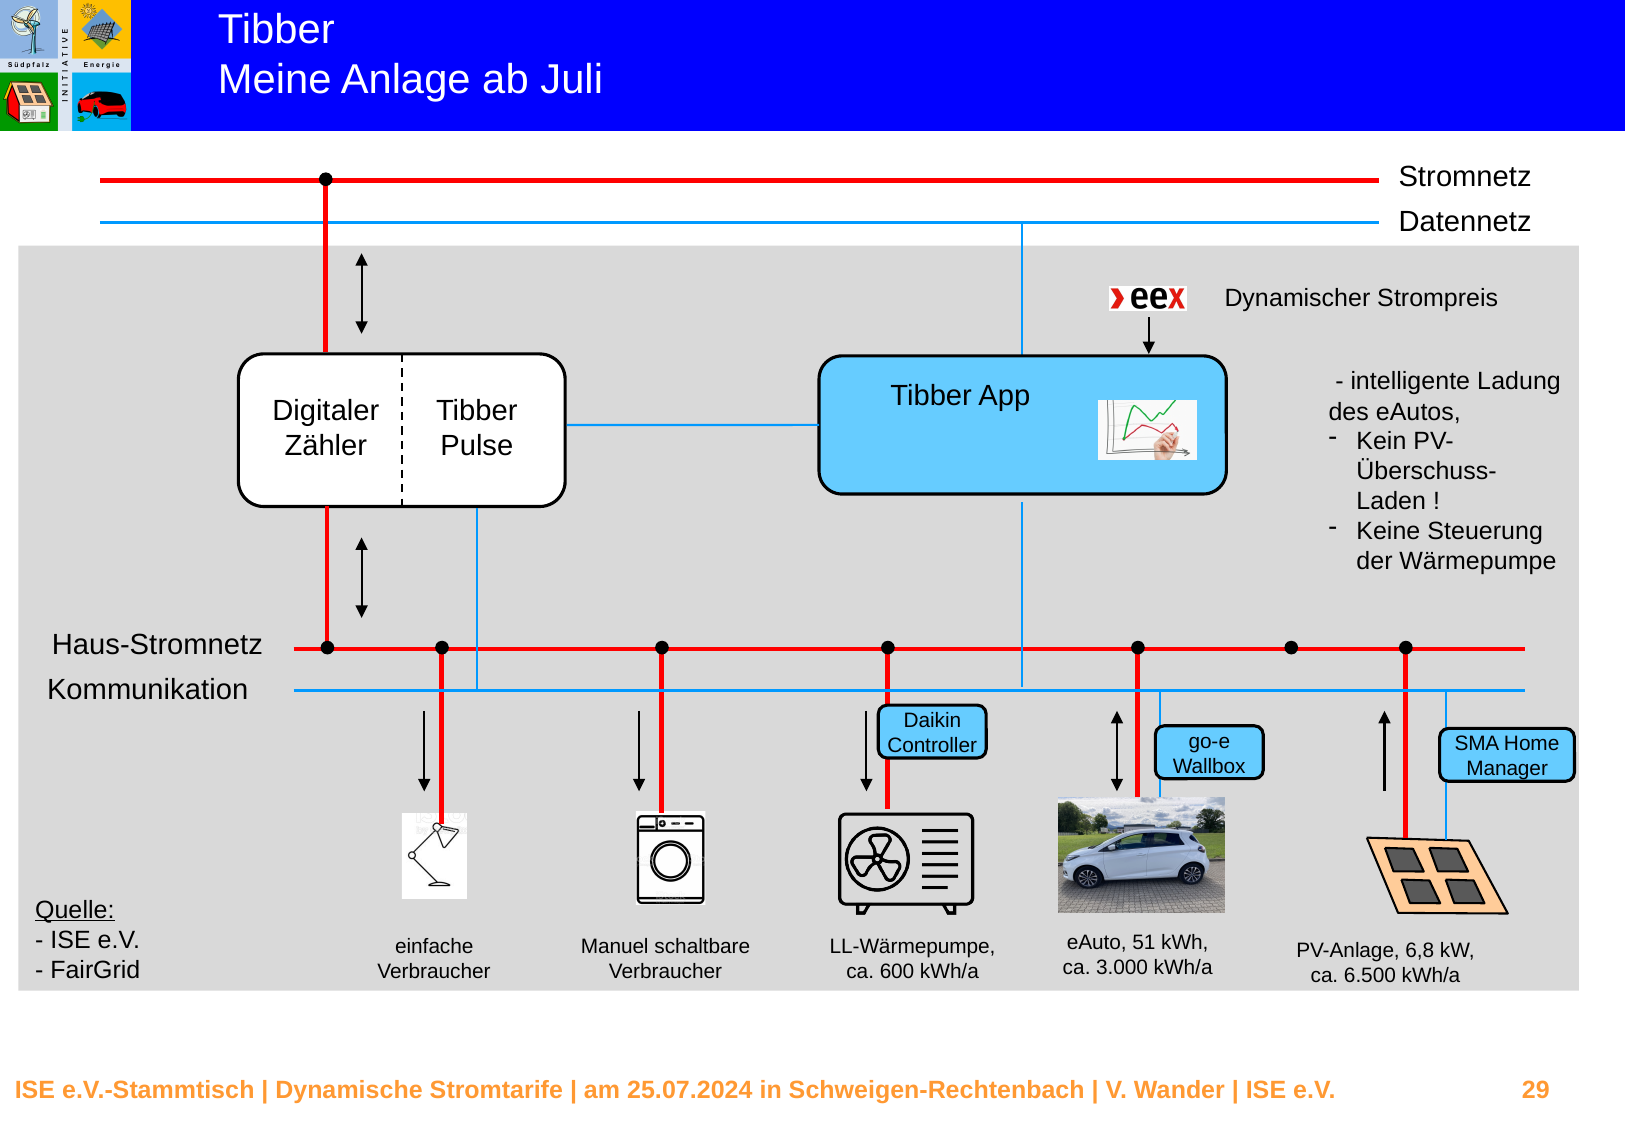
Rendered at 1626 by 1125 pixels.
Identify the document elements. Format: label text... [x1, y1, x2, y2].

text_box Stromnetz [1383, 149, 1548, 195]
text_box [1366, 851, 1509, 914]
text_box Manuel schaltbare Verbraucher [565, 925, 765, 990]
text_box [329, 353, 401, 357]
text_box [18, 245, 1579, 991]
picture [635, 840, 706, 906]
text_box Dynamischer Strompreis [1209, 274, 1602, 320]
text_box [403, 353, 552, 357]
text_box PV-Anlage, 6,8 kW, ca. 6.500 kWh/a [1281, 929, 1490, 995]
picture [78, 93, 125, 115]
text_box eAuto, 51 kWh, ca. 3.000 kWh/a [1047, 921, 1228, 987]
text_box Datennetz [1383, 195, 1548, 245]
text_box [818, 285, 1227, 357]
text_box [251, 353, 322, 357]
text_box einfache Verbraucher [362, 925, 506, 990]
text_box [318, 172, 333, 179]
picture [401, 840, 468, 900]
text_box Quelle: - ISE e.V. - FairGrid [35, 893, 362, 984]
picture [1058, 797, 1225, 913]
text_box LL-Wärmepumpe, ca. 600 kWh/a [814, 925, 1011, 990]
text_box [31, 357, 1581, 840]
picture [834, 840, 977, 931]
picture [0, 0, 131, 131]
text_box Tibber Meine Anlage ab Juli [217, 1, 1614, 102]
